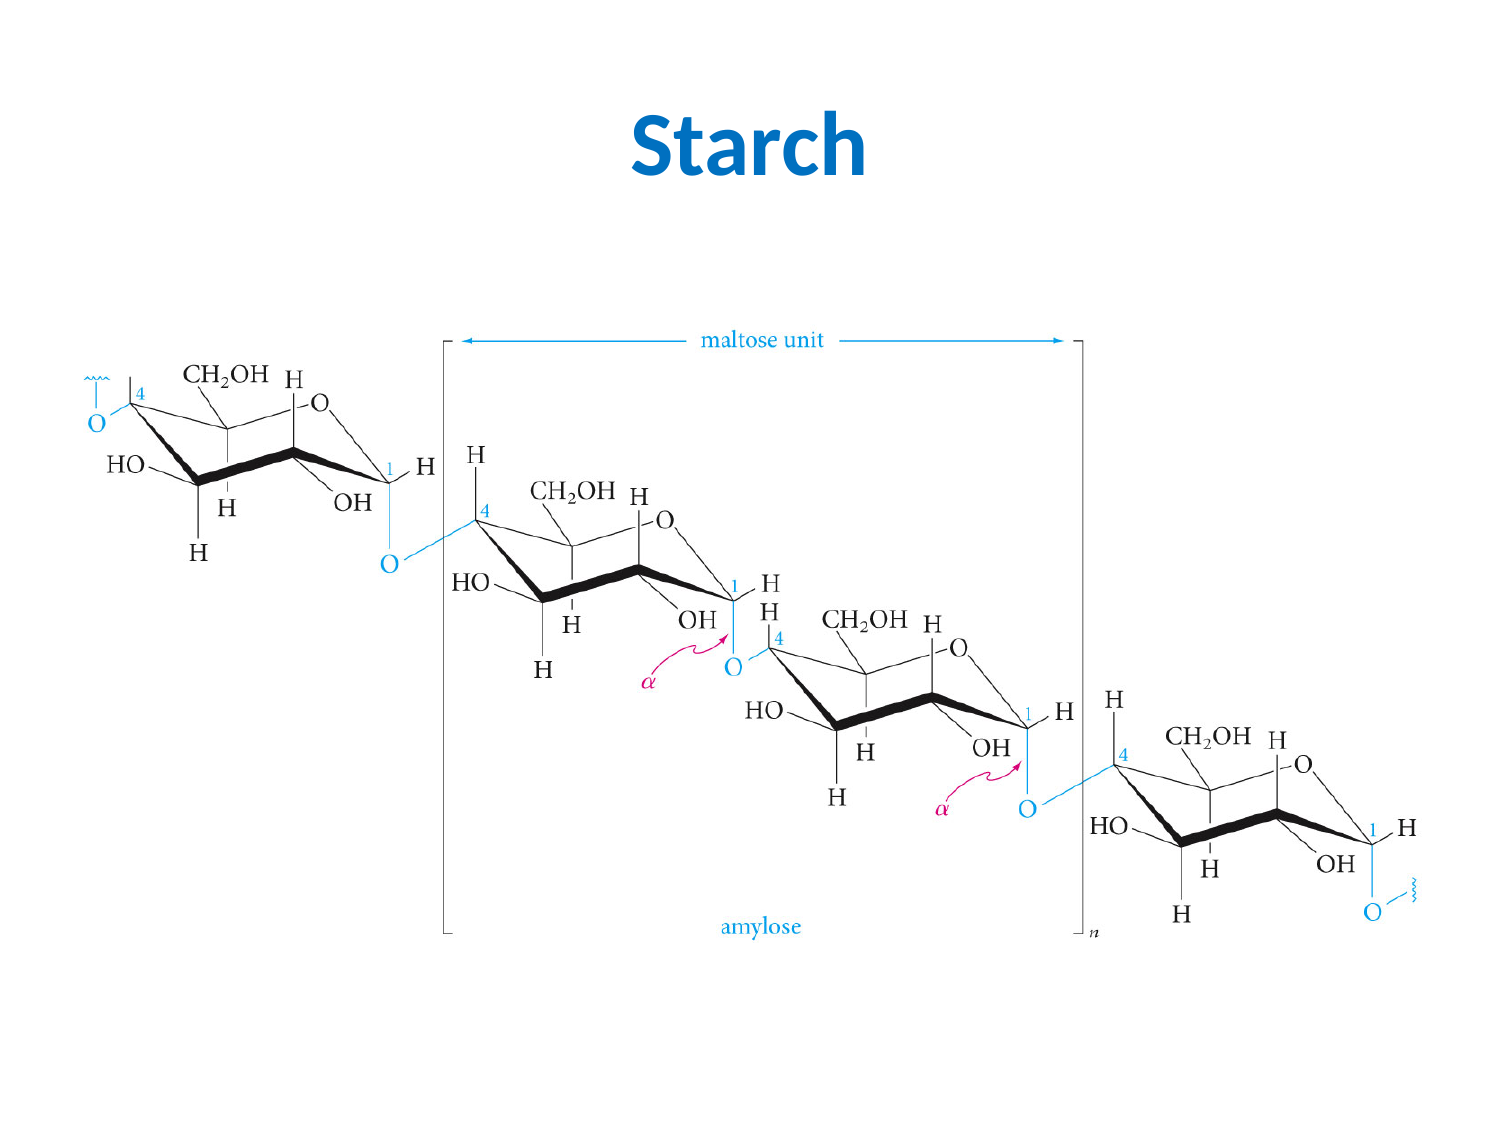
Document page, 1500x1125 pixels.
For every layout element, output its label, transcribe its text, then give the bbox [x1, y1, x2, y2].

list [74, 324, 1426, 943]
title Starch [75, 45, 1425, 233]
